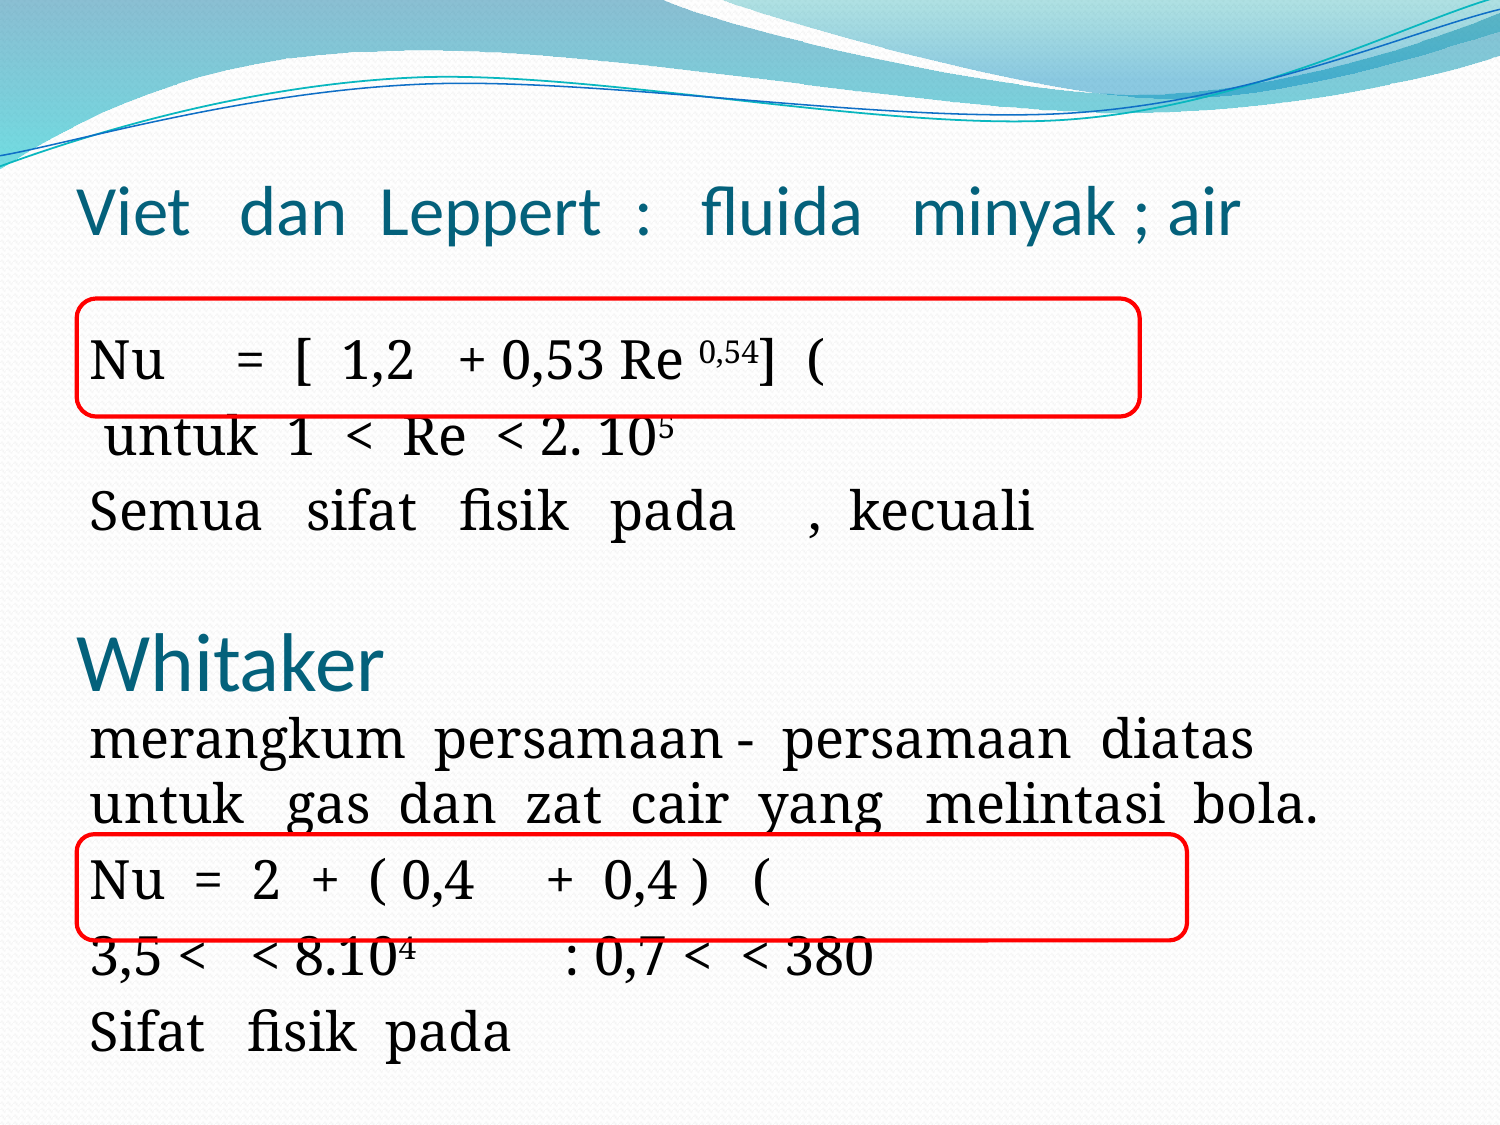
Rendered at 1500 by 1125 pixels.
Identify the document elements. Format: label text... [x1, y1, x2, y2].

text_box [74, 296, 1142, 419]
text_box Whitaker [76, 590, 420, 709]
title Viet dan Leppert : fluida minyak ; air [76, 154, 1427, 356]
text_box [74, 832, 1190, 943]
